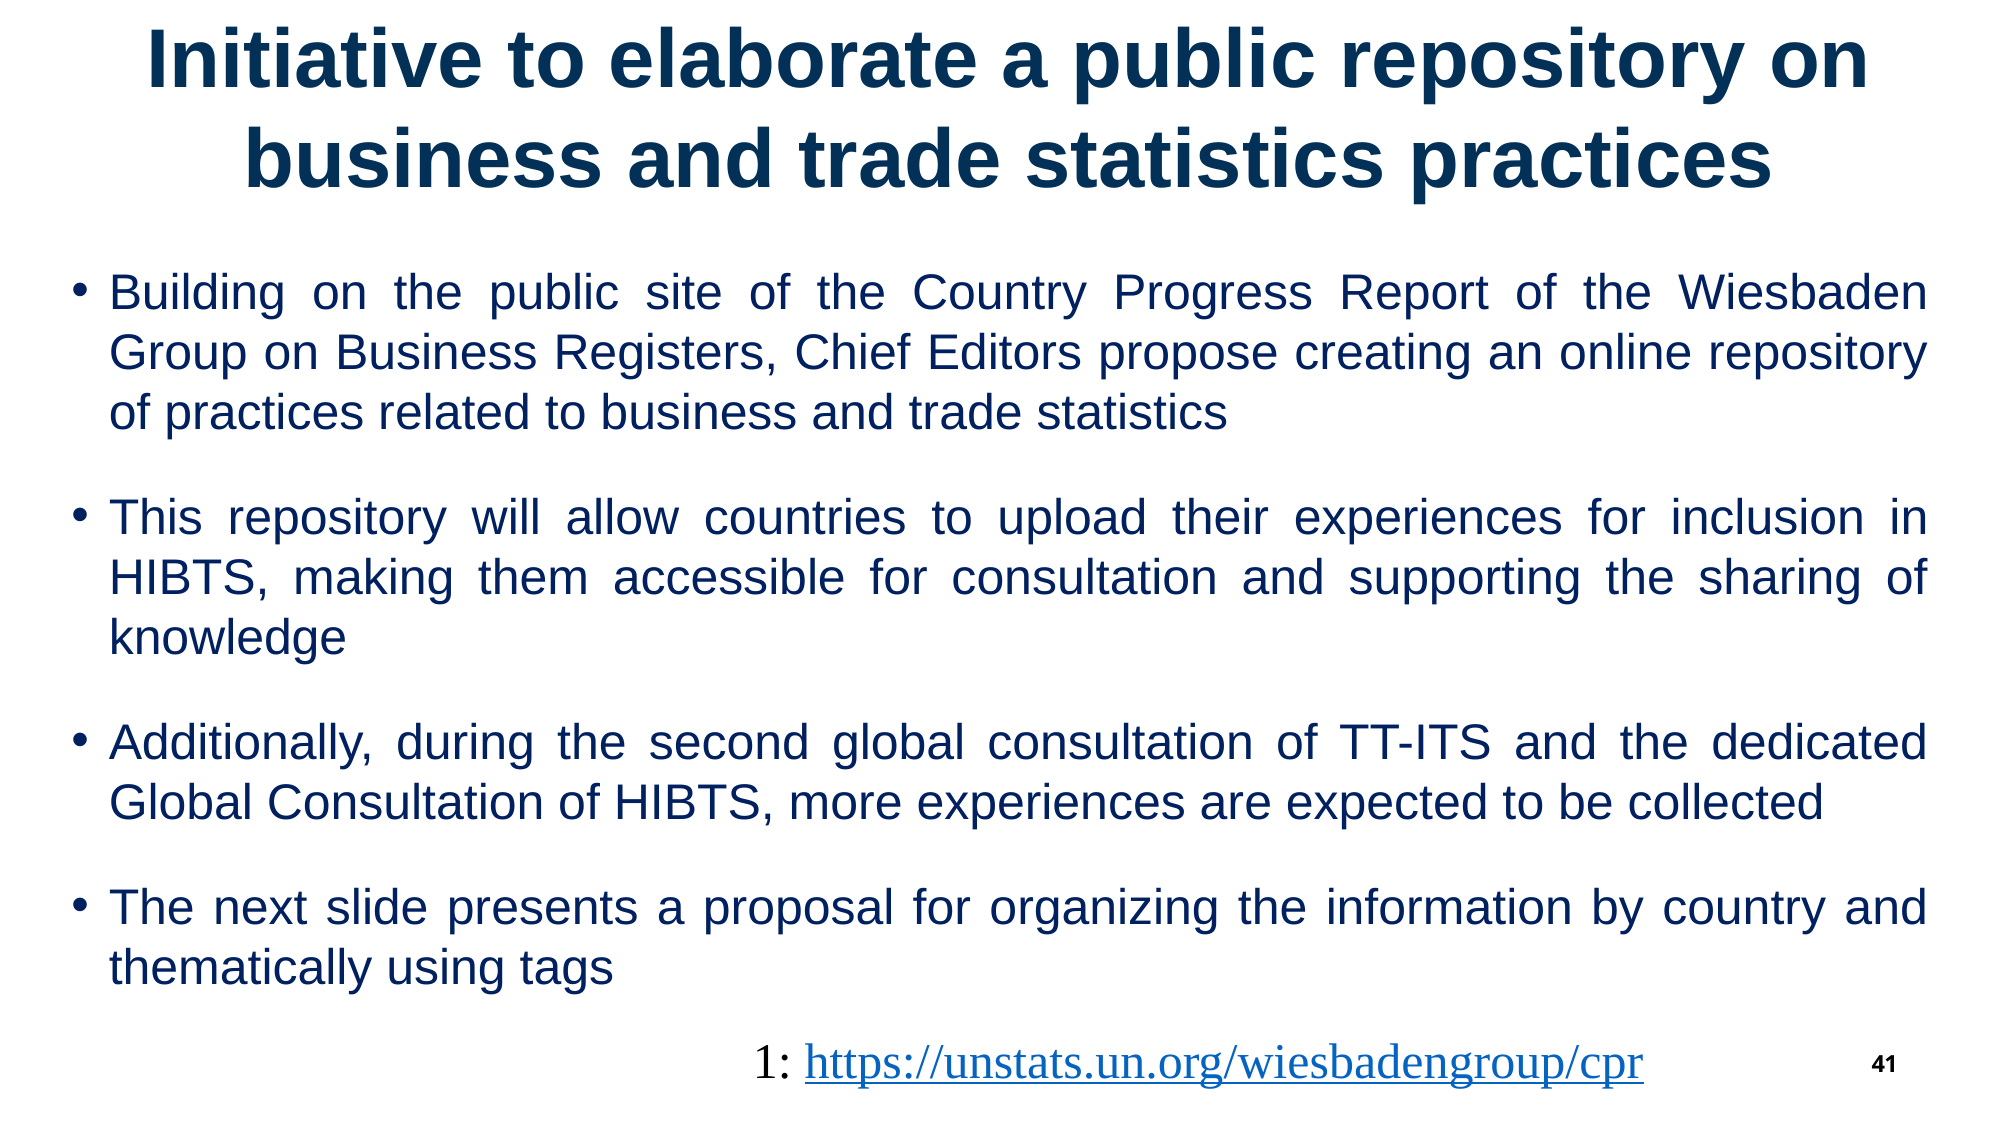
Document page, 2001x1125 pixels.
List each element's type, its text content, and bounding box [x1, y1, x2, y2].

text_box Initiative to elaborate a public repository on business and trade statistics practices [9, 18, 2000, 191]
text_box 1: https://unstats.un.org/wiesbadengroup/cpr [738, 1021, 1743, 1097]
text_box Building on the public site of the Country Progress Report of the Wiesbaden Group on Business Registers, Chief Editors propose creating an online repository of practices related to business and trade statistics This repository will allow countries to upload their experiences for inclusion in HIBTS, making them accessible for consultation and supporting the sharing of knowledge Additionally, during the second global consultation of TT-ITS and the dedicated Global Consultation of HIBTS, more experiences are expected to be collected The next slide presents a proposal for organizing the information by country and thematically using tags [56, 251, 1944, 1022]
